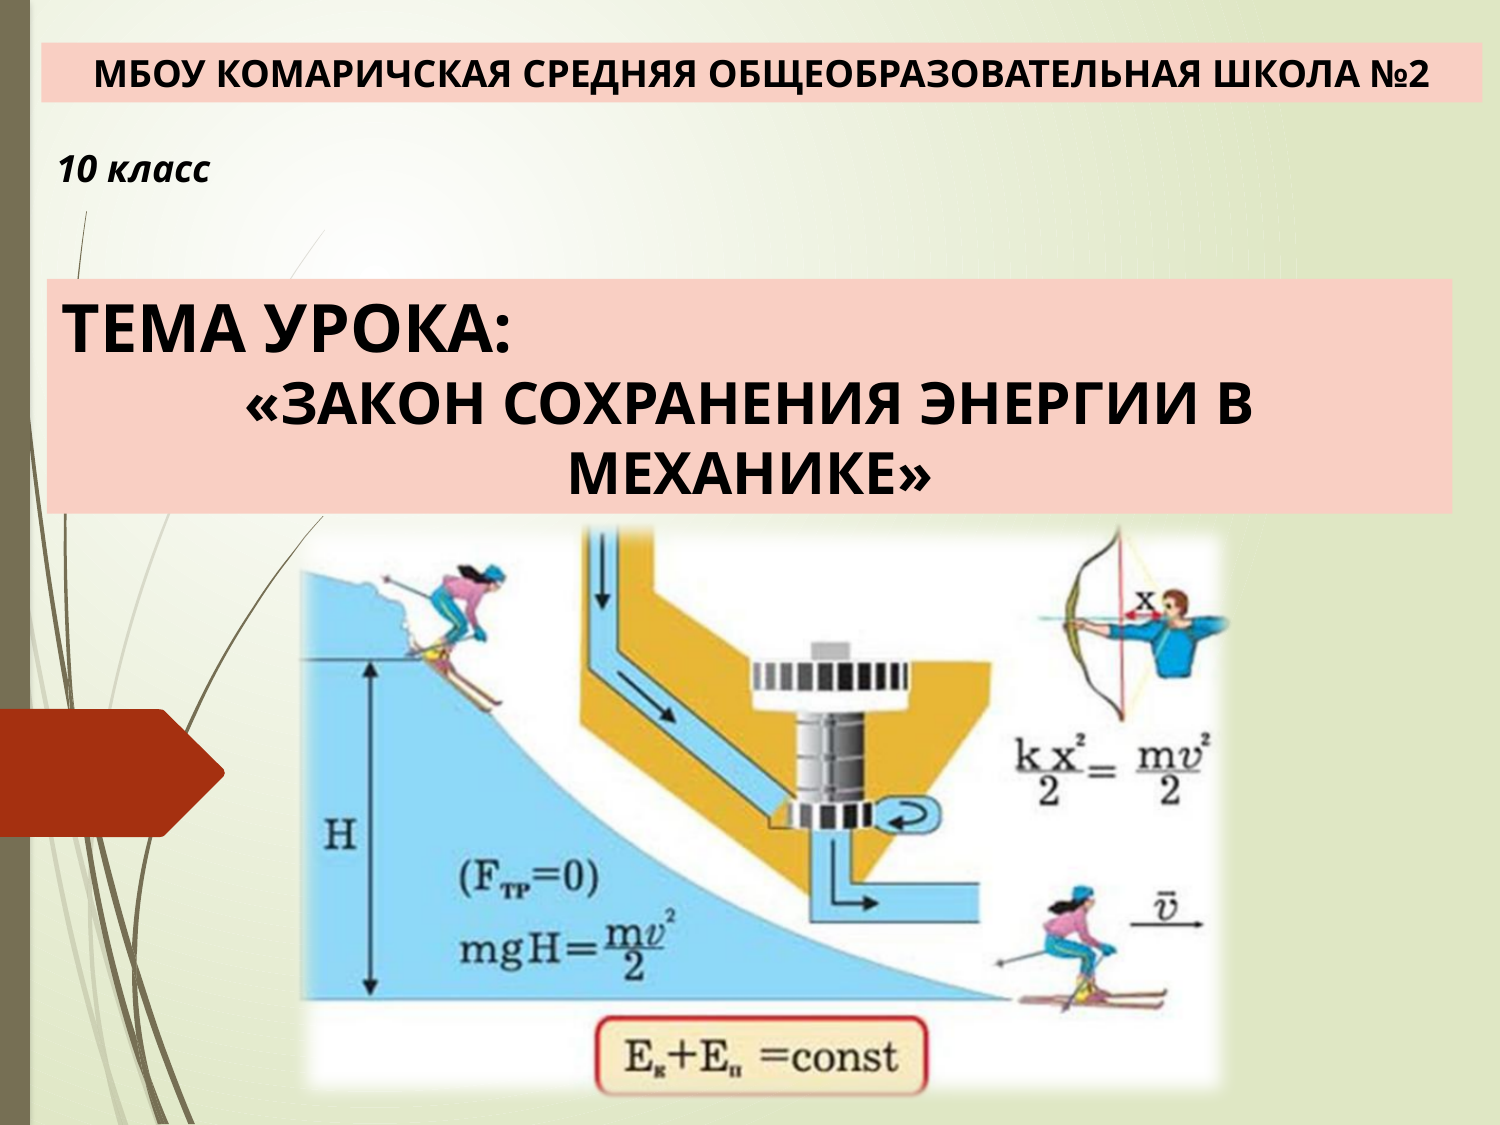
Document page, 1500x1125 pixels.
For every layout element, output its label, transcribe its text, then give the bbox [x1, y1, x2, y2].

text_box ТЕМА УРОКА: «ЗАКОН СОХРАНЕНИЯ ЭНЕРГИИ В МЕХАНИКЕ» [46, 278, 1453, 514]
text_box МБОУ КОМАРИЧСКАЯ СРЕДНЯЯ ОБЩЕОБРАЗОВАТЕЛЬНАЯ ШКОЛА №2 [41, 42, 1483, 103]
picture [288, 516, 1239, 1107]
text_box 10 класс [41, 137, 231, 197]
